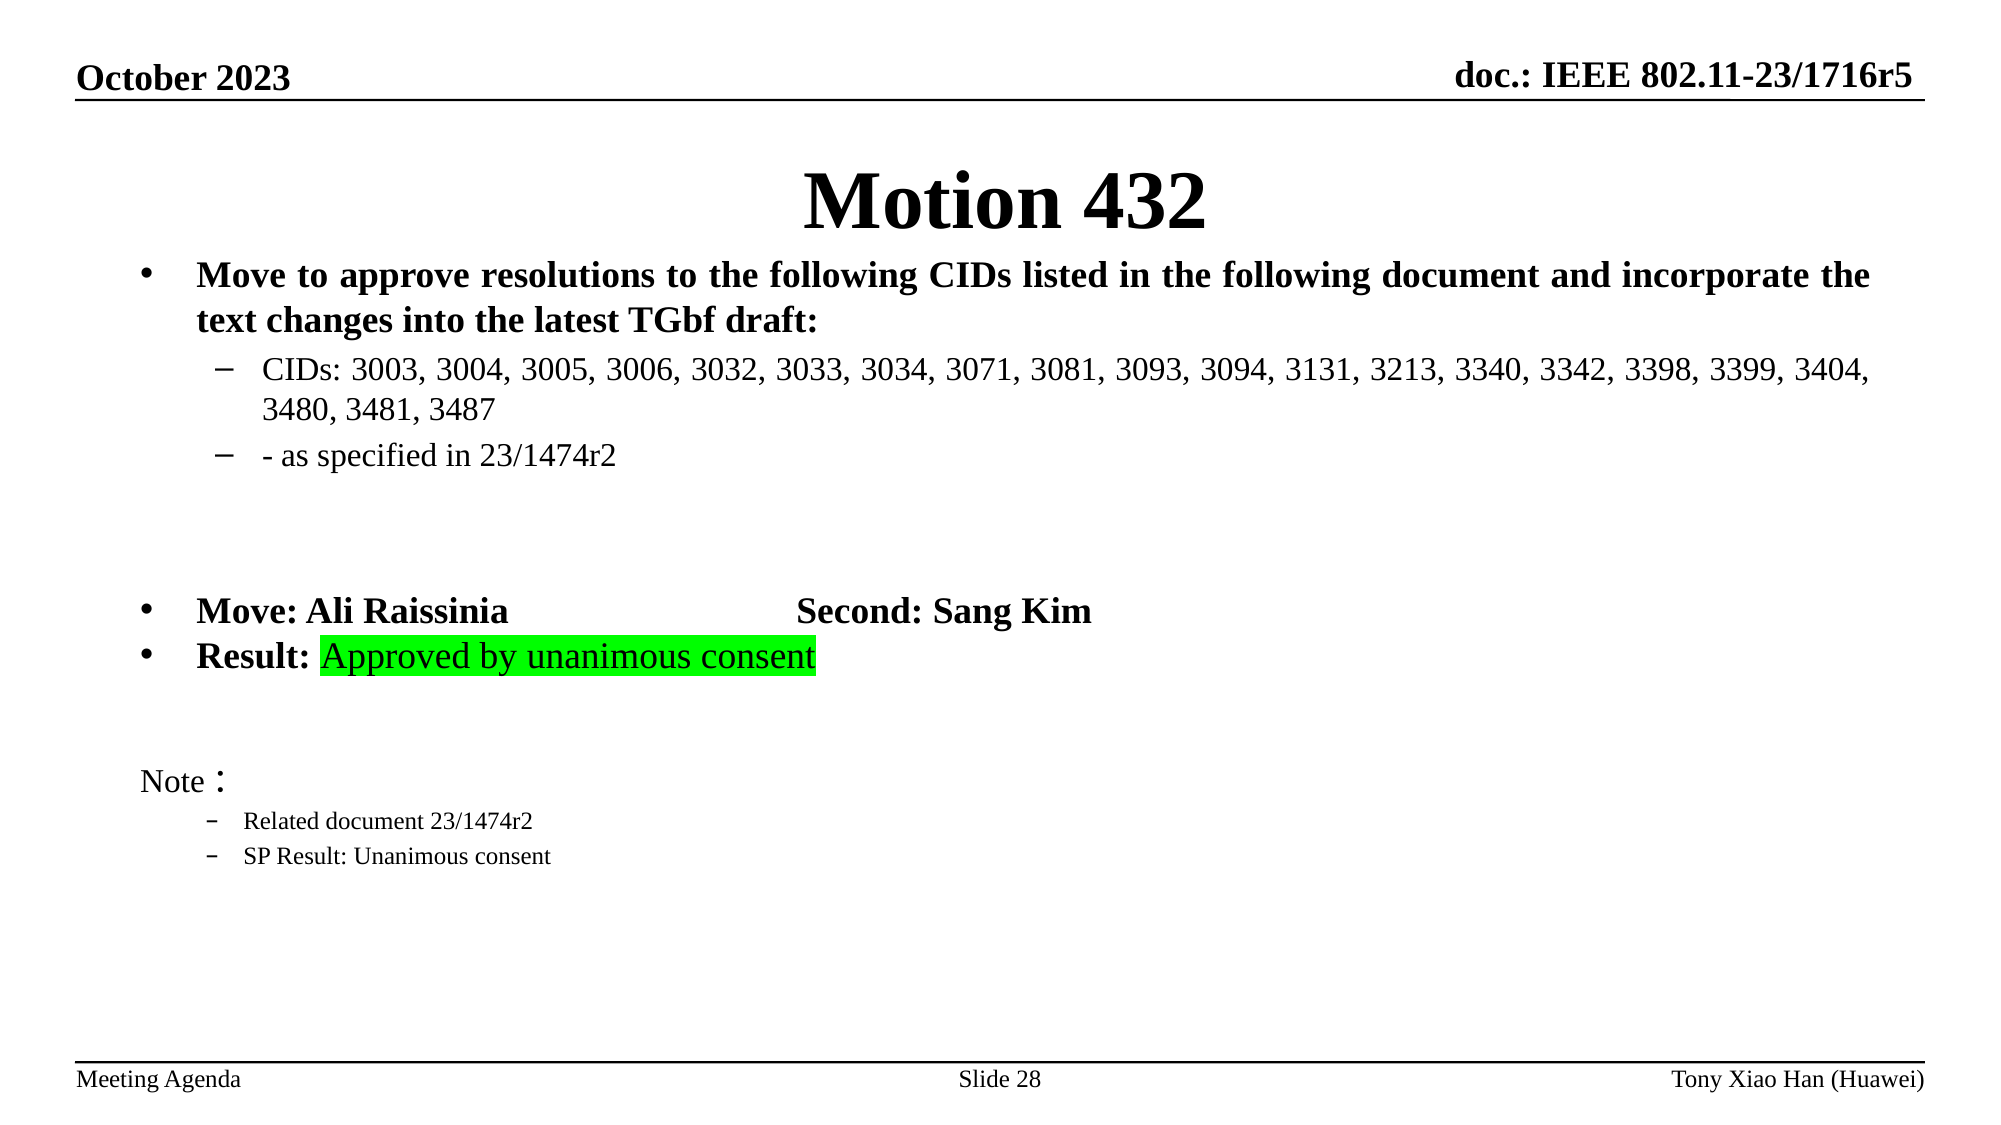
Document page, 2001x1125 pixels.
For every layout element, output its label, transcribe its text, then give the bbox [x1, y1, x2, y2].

text_box Move to approve resolutions to the following CIDs listed in the following document and incorporate the text changes into the latest TGbf draft: CIDs: 3003, 3004, 3005, 3006, 3032, 3033, 3034, 3071, 3081, 3093, 3094, 3131, 3213, 3340, 3342, 3398, 3399, 3404, 3480, 3481, 3487 - as specified in 23/1474r2 Move: Ali Raissinia Second: Sang Kim Result: Approved by unanimous consent Note： Related document 23/1474r2 SP Result: Unanimous consent [125, 212, 1888, 988]
text_box Motion 432 [368, 137, 1644, 212]
